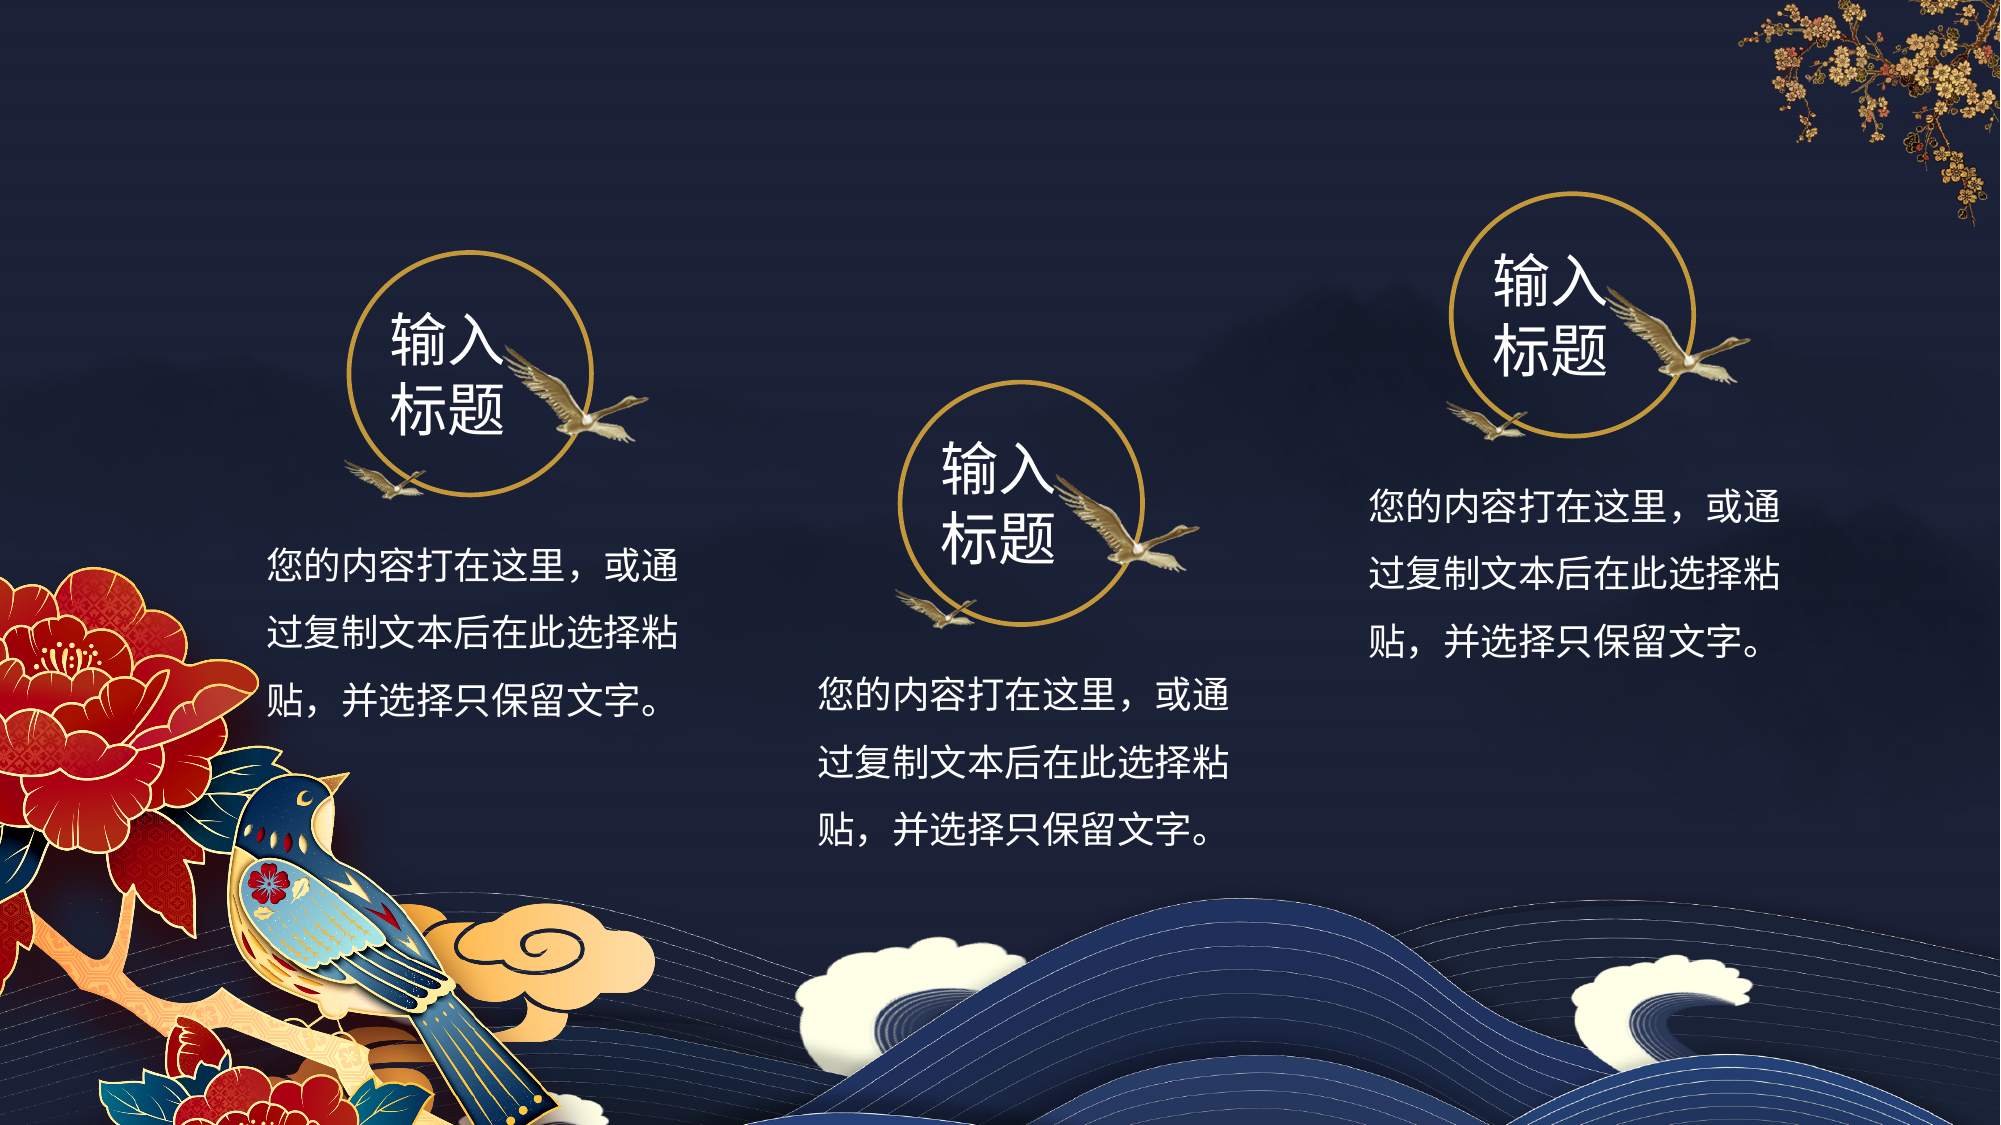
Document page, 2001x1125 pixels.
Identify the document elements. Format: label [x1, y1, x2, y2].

text_box [248, 252, 696, 732]
text_box [799, 382, 1248, 861]
text_box [1350, 193, 1799, 673]
picture [0, 0, 2000, 1125]
